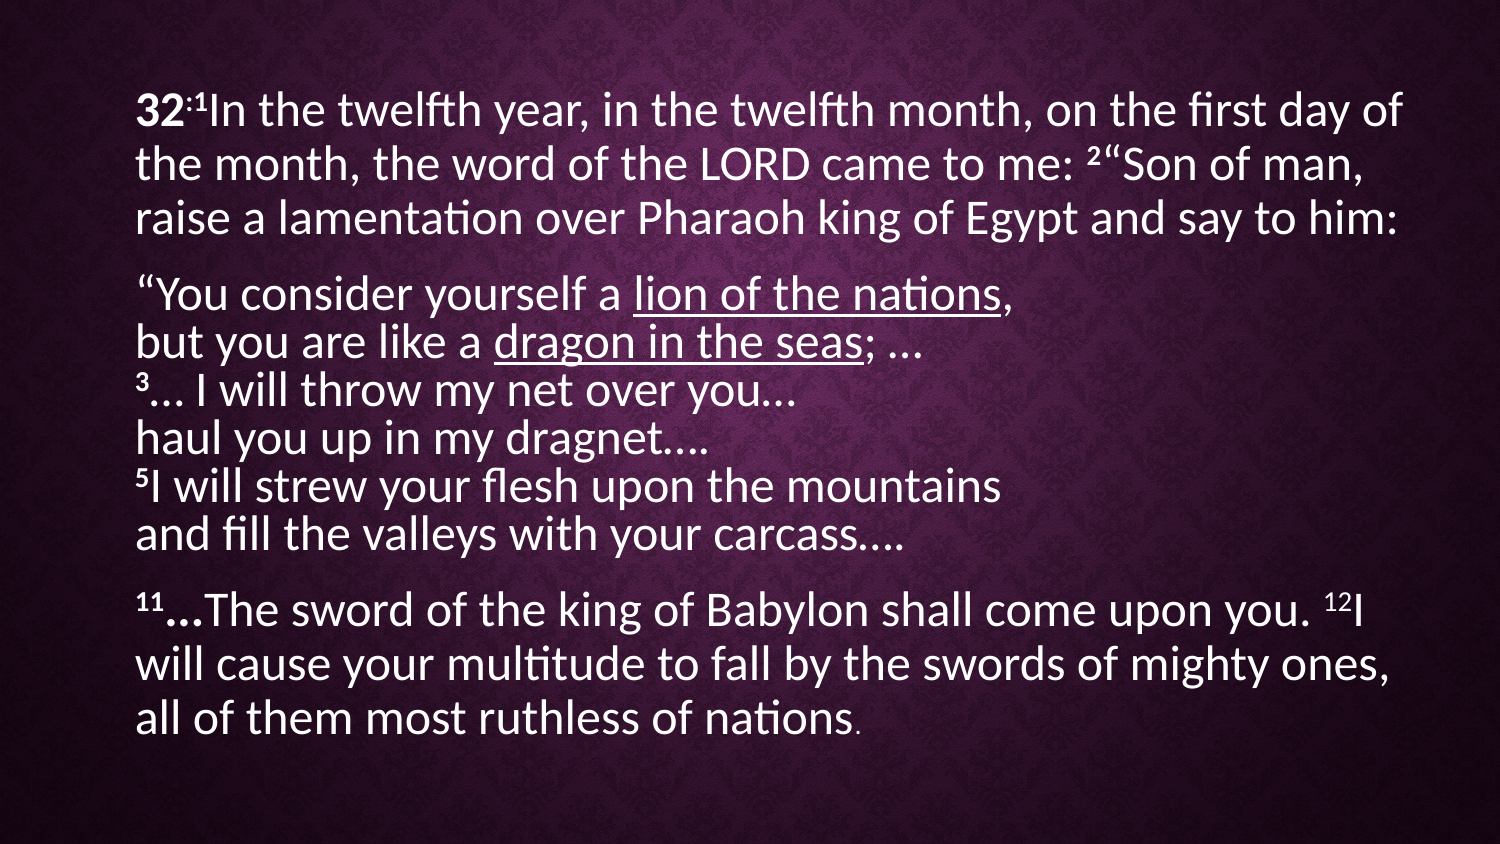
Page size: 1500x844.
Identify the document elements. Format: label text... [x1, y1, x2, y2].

text_box 32:1In the twelfth year, in the twelfth month, on the first day of the month, the word of the LORD came to me: 2“Son of man, raise a lamentation over Pharaoh king of Egypt and say to him: “You consider yourself a lion of the nations, but you are like a dragon in the seas; … 3… I will throw my net over you… haul you up in my dragnet…. 5I will strew your flesh upon the mountains and fill the valleys with your carcass…. 11...The sword of the king of Babylon shall come upon you. 12I will cause your multitude to fall by the swords of mighty ones, all of them most ruthless of nations. [119, 75, 1446, 768]
picture [0, 0, 1500, 844]
